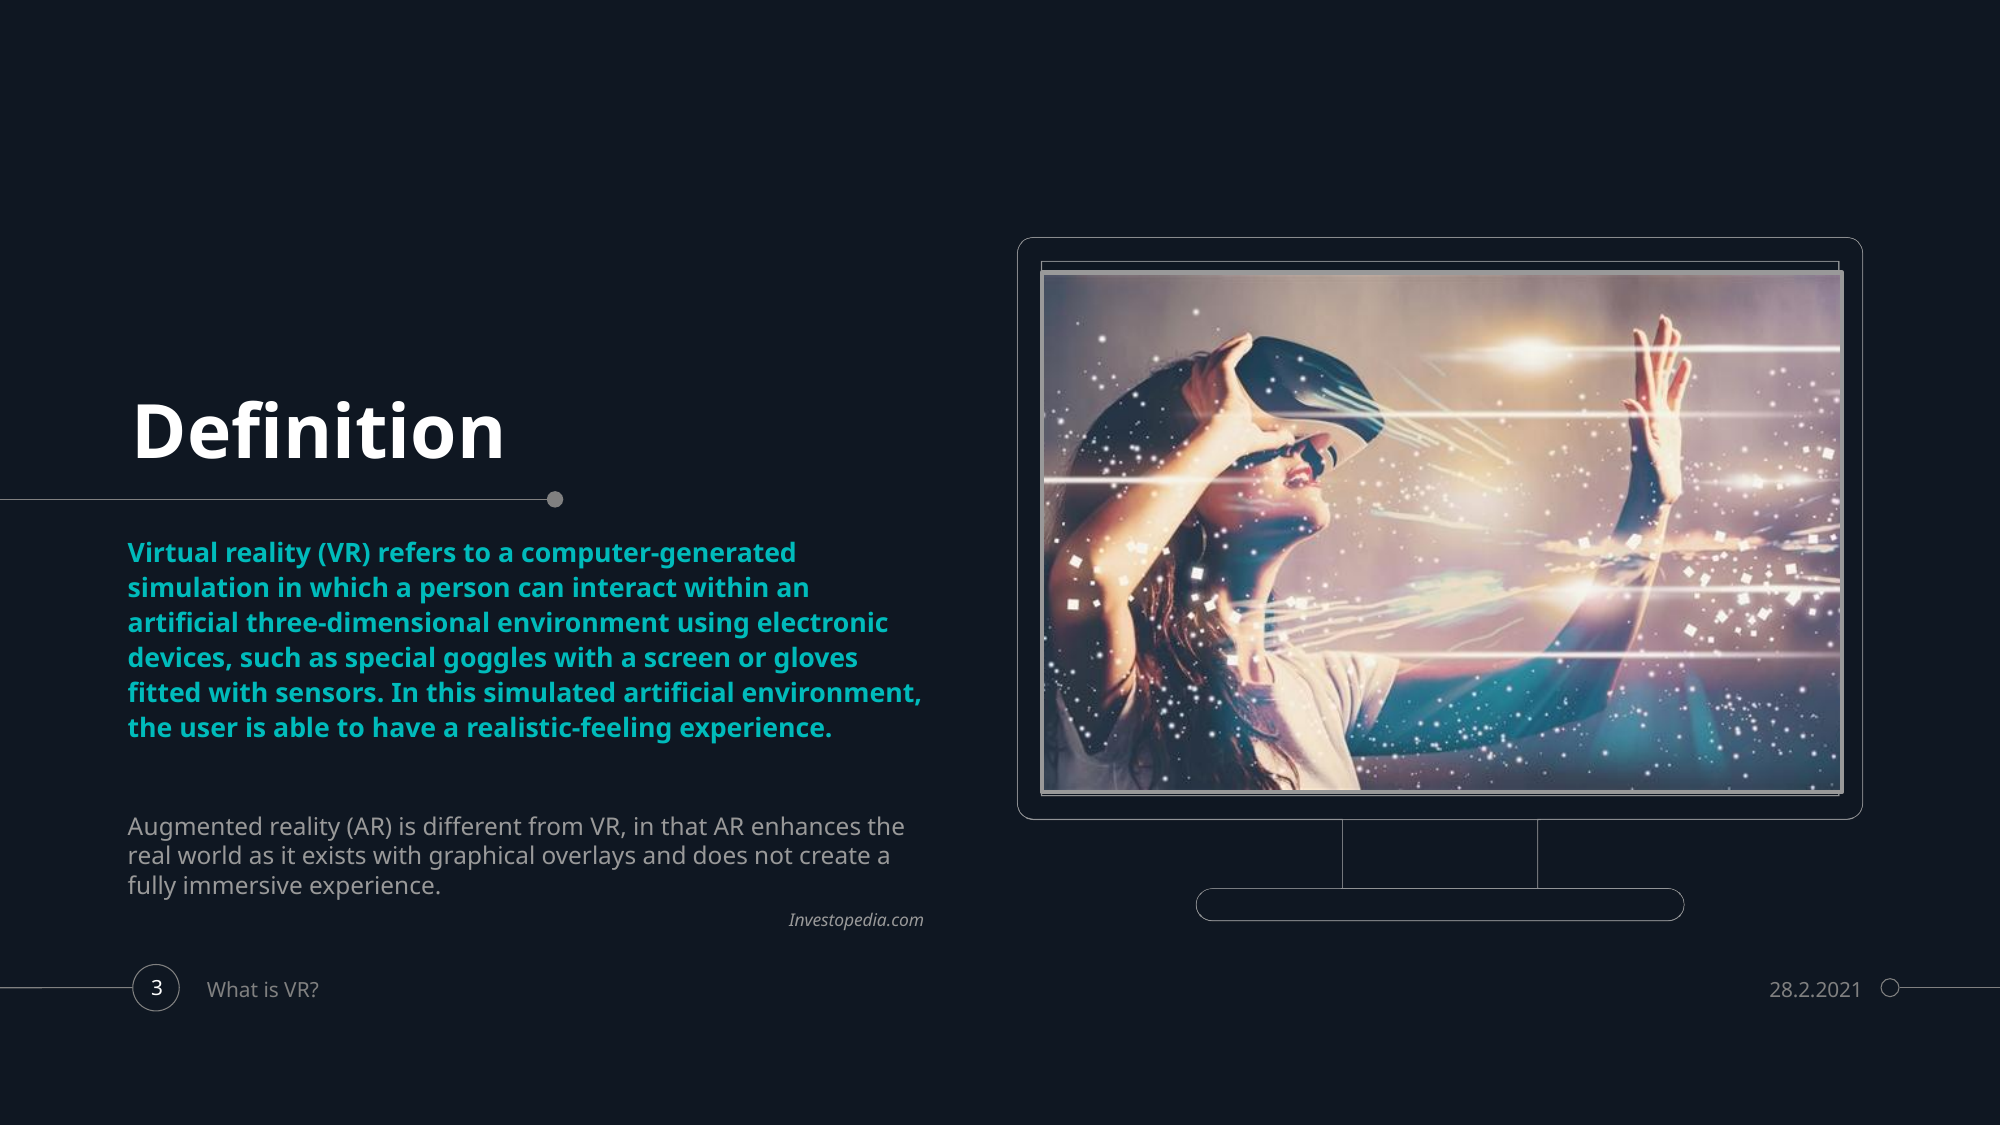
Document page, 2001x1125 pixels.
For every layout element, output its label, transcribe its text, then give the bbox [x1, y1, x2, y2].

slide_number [1643, 964, 1863, 1014]
title Definition [131, 342, 864, 475]
slide_number 3 [127, 964, 186, 1014]
picture [1015, 235, 1865, 923]
list Augmented reality (AR) is different from VR, in that AR enhances the real world as it exists with graphical overlays and does not create a fully immersive experience. Investopedia.com [127, 810, 924, 933]
footer What is VR? [191, 964, 671, 1014]
list Virtual reality (VR) refers to a computer-generated simulation in which a person can interact within an artificial three-dimensional environment using electronic devices, such as special goggles with a screen or gloves fitted with sensors. In this simulated artificial environment, the user is able to have a realistic-feeling experience. [127, 532, 924, 779]
